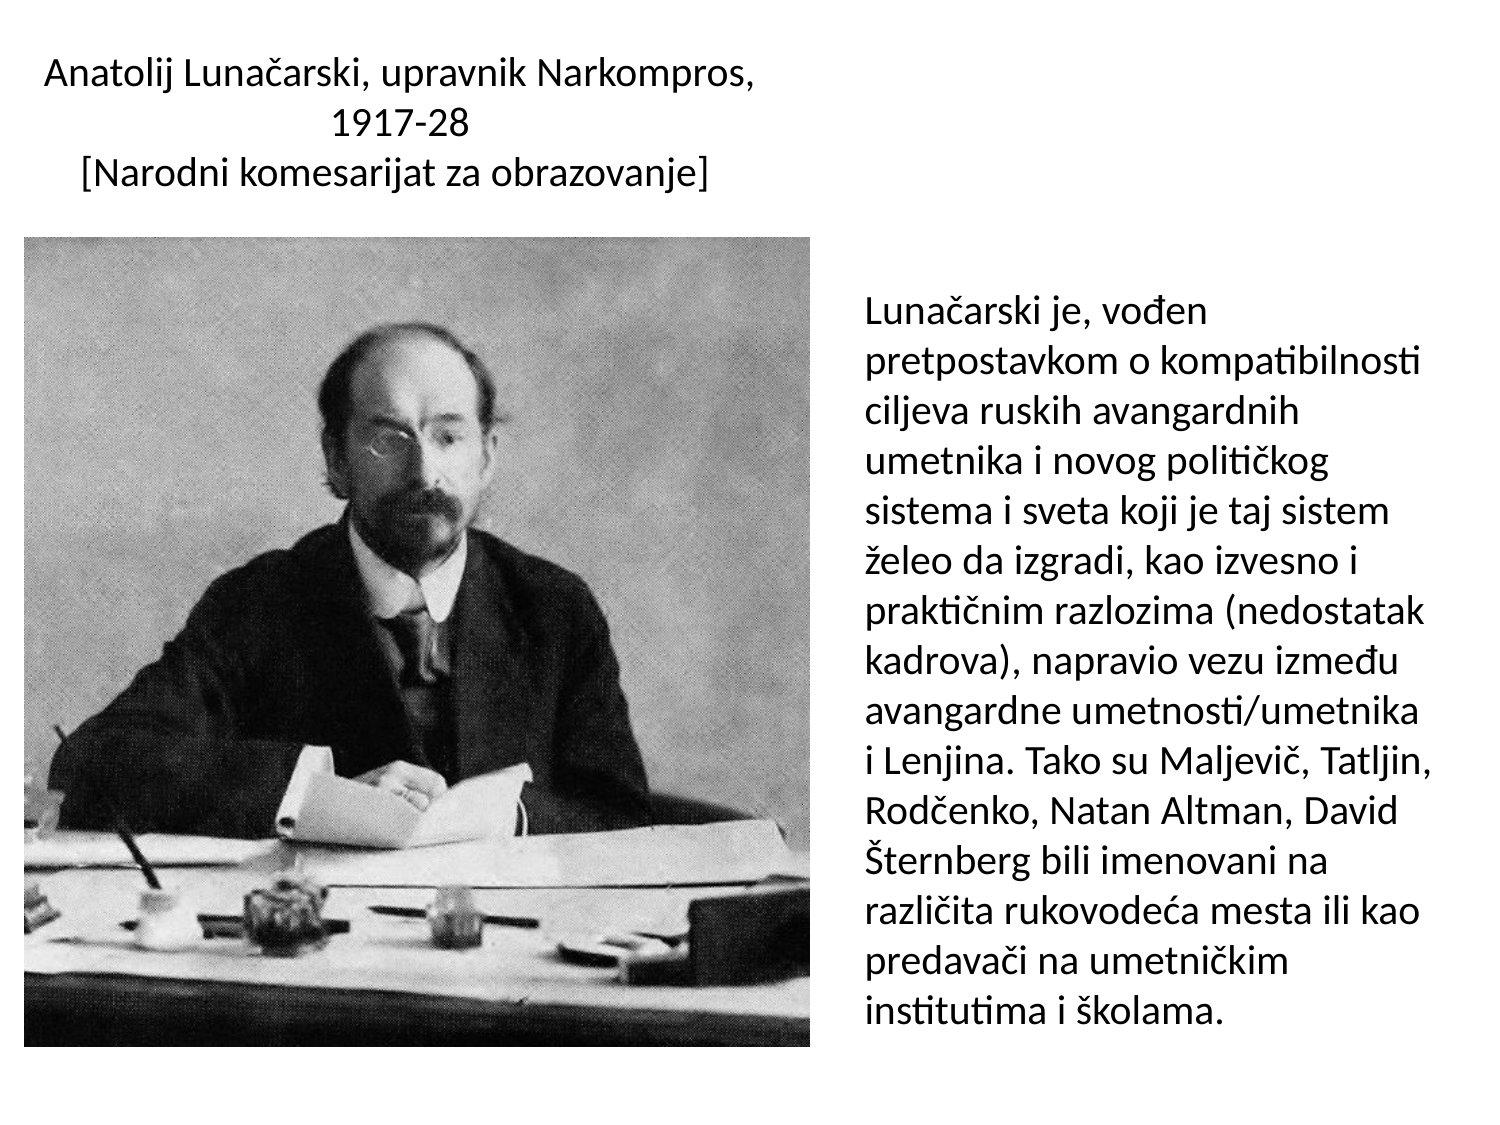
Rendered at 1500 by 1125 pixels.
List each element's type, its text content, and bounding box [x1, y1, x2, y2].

text_box Lunačarski je, vođen pretpostavkom o kompatibilnosti ciljeva ruskih avangardnih umetnika i novog političkog sistema i sveta koji je taj sistem želeo da izgradi, kao izvesno i praktičnim razlozima (nedostatak kadrova), napravio vezu između avangardne umetnosti/umetnika i Lenjina. Tako su Maljevič, Tatljin, Rodčenko, Natan Altman, David Šternberg bili imenovani na različita rukovodeća mesta ili kao predavači na umetničkim institutima i školama. [849, 275, 1450, 1041]
picture [24, 237, 811, 1047]
text_box Anatolij Lunačarski, upravnik Narkompros, 1917-28 [Narodni komesarijat za obrazovanje] [24, 37, 775, 203]
